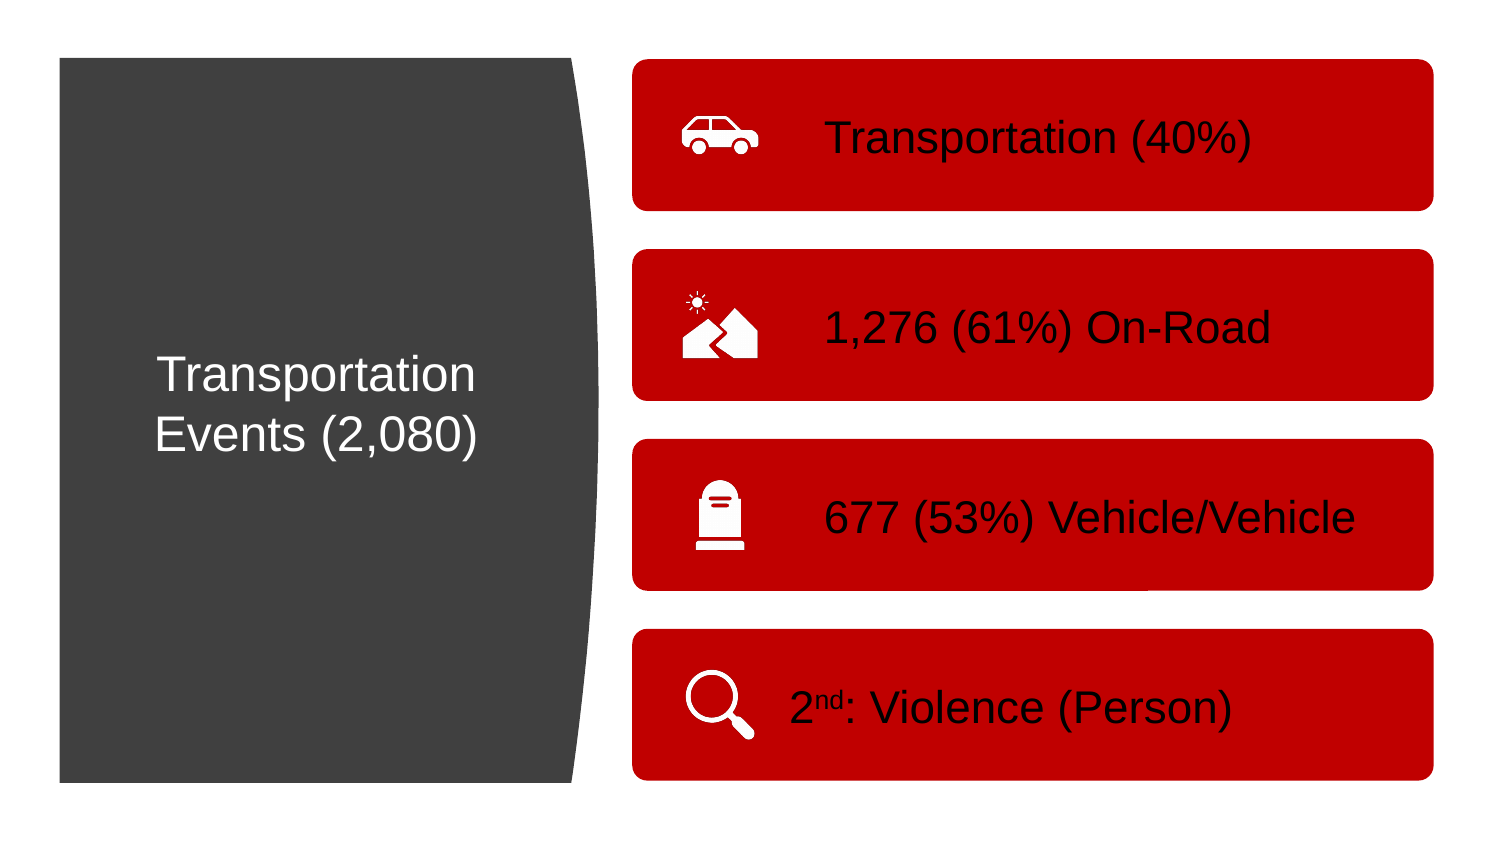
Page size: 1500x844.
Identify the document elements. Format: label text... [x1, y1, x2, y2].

text_box [106, 124, 527, 715]
text_box Transportation Events (2,080) [121, 334, 511, 470]
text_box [674, 57, 1477, 783]
text_box [57, 55, 601, 785]
